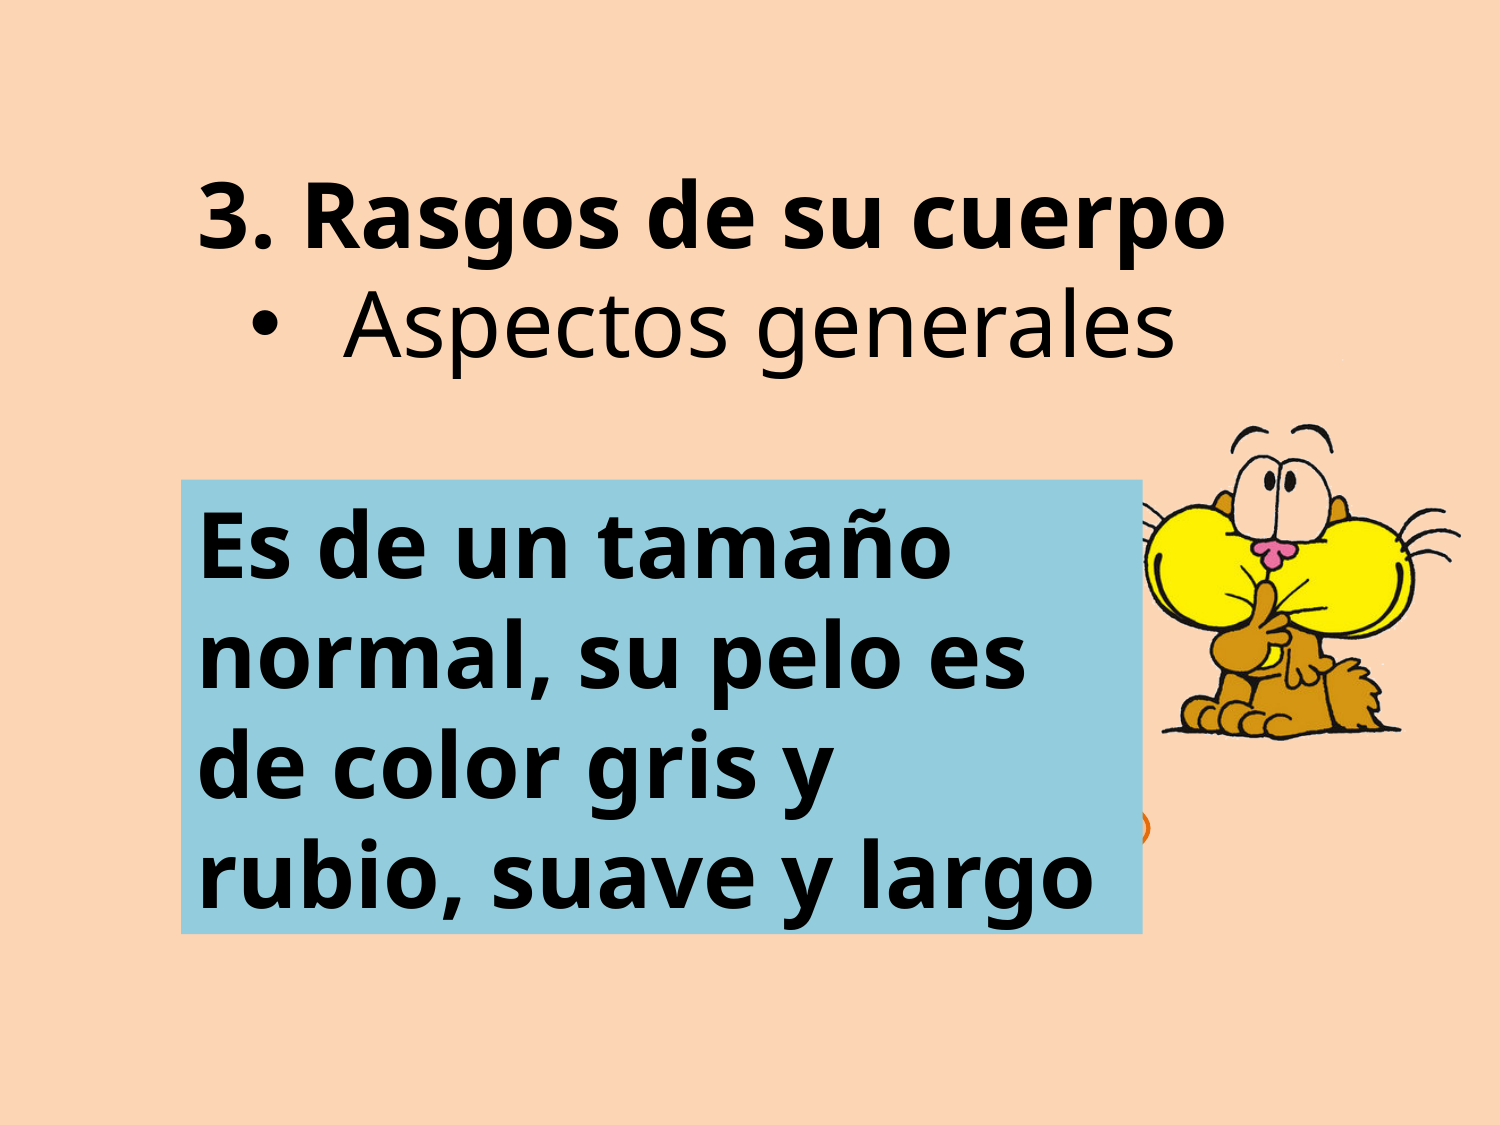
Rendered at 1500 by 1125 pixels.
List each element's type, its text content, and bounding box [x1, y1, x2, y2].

picture [1080, 314, 1493, 847]
text_box Es de un tamaño normal, su pelo es de color gris y rubio, suave y largo [181, 479, 1143, 935]
text_box 3. Rasgos de su cuerpo Aspectos generales [147, 148, 1281, 384]
